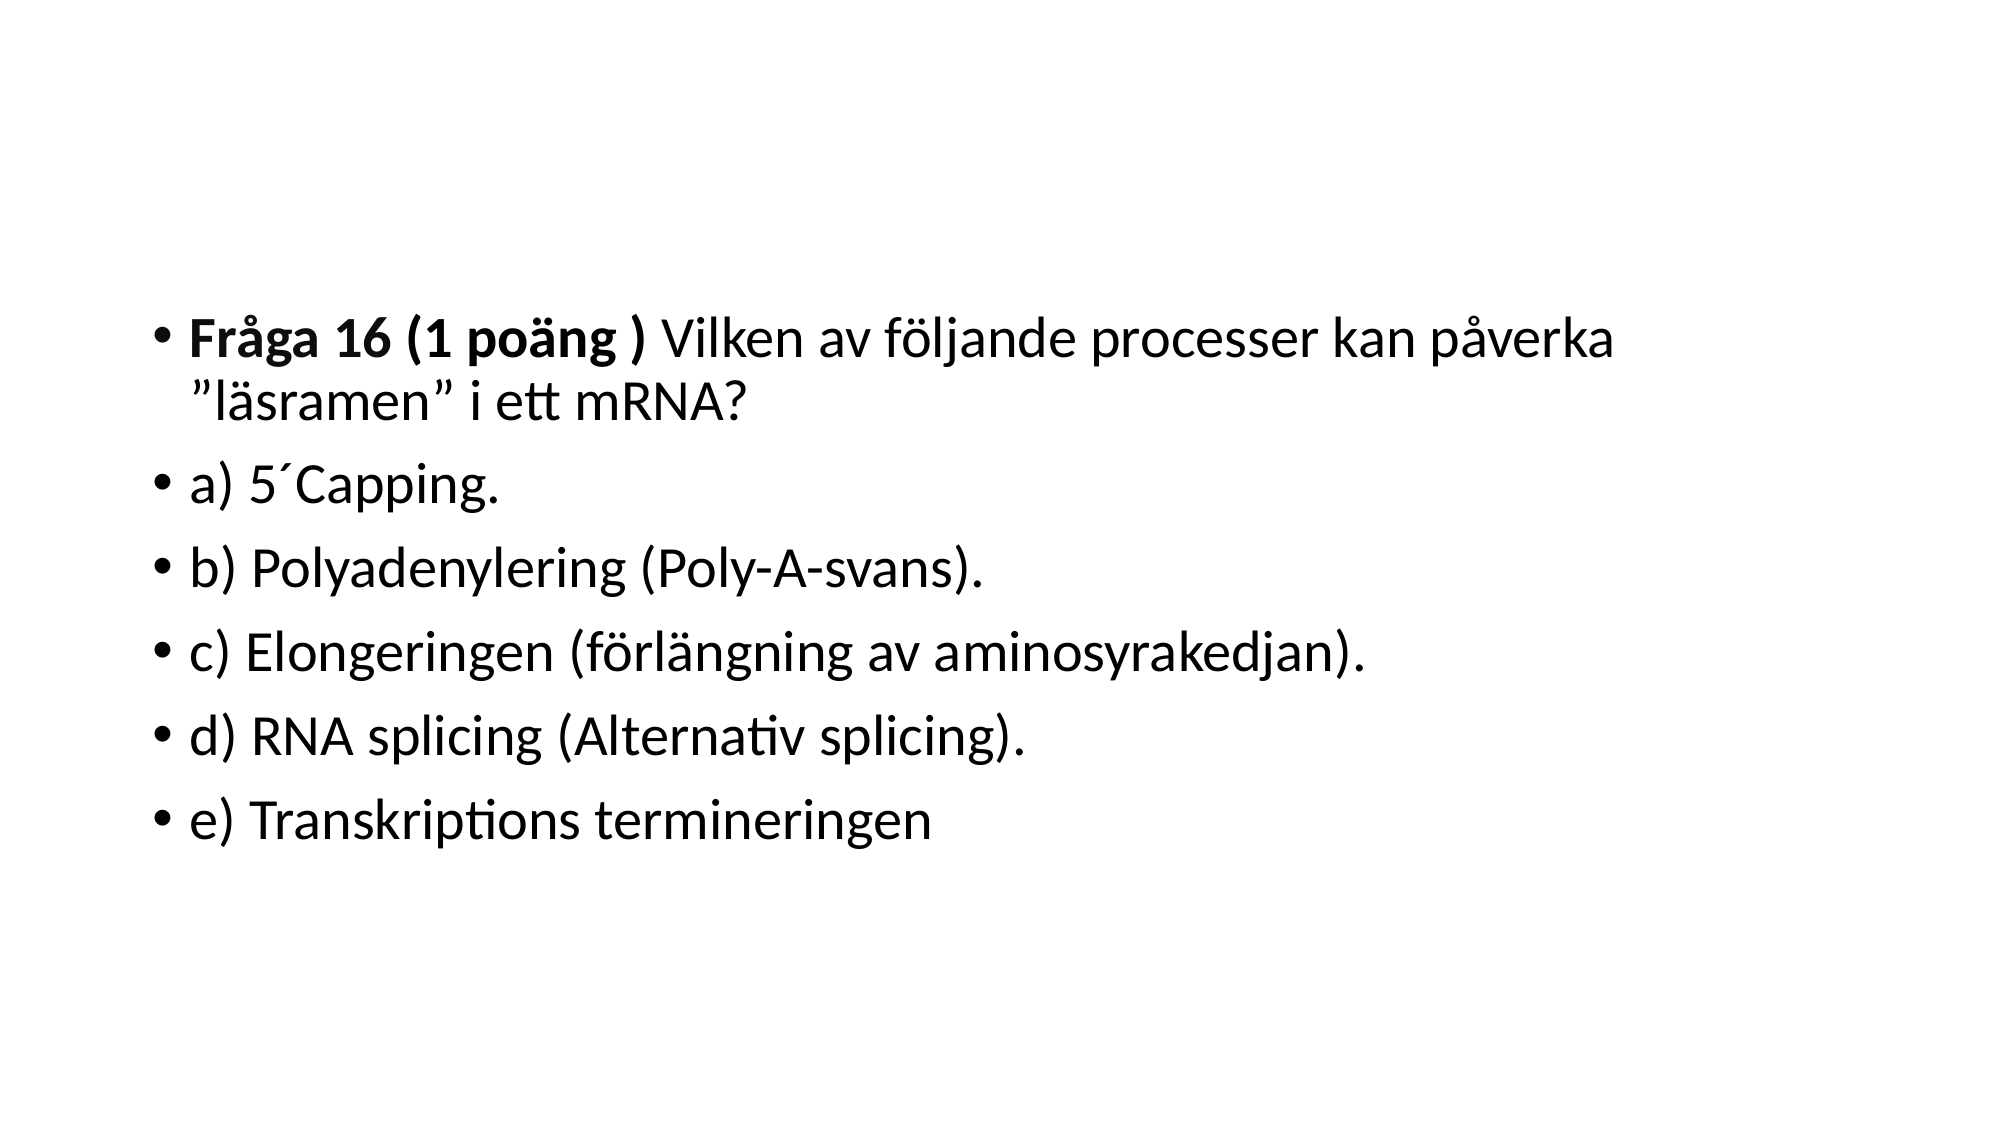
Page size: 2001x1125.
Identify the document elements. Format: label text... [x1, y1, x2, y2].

list Fråga 16 (1 poäng ) Vilken av följande processer kan påverka ”läsramen” i ett mRNA? a) 5´Capping. b) Polyadenylering (Poly-A-svans). c) Elongeringen (förlängning av aminosyrakedjan). d) RNA splicing (Alternativ splicing). e) Transkriptions termineringen [137, 299, 1863, 1014]
